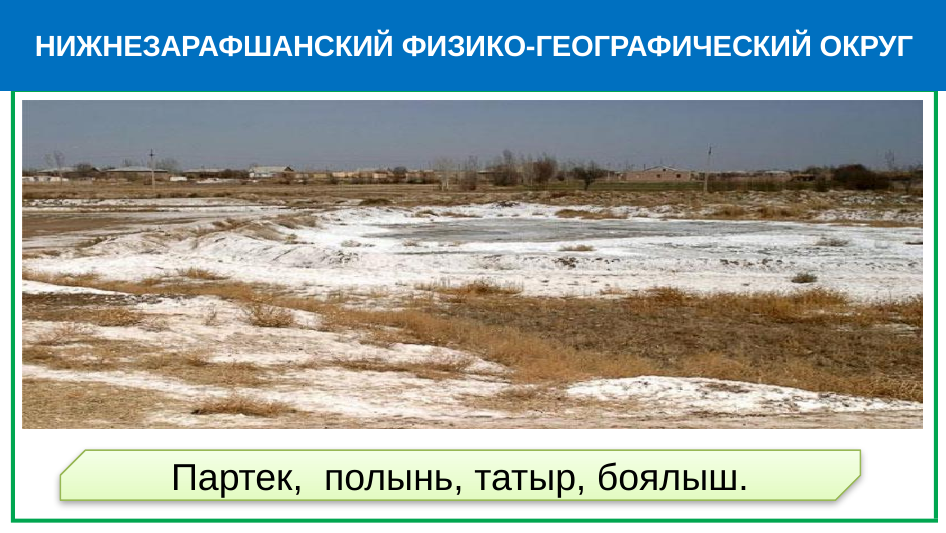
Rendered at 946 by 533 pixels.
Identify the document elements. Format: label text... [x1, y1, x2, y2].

text_box НИЖНЕЗАРАФШАНСКИЙ ФИЗИКО-ГЕОГРАФИЧЕСКИЙ ОКРУГ [0, 0, 946, 91]
text_box Партек, полынь, татыр, боялыш. [59, 449, 862, 501]
picture [22, 100, 924, 429]
